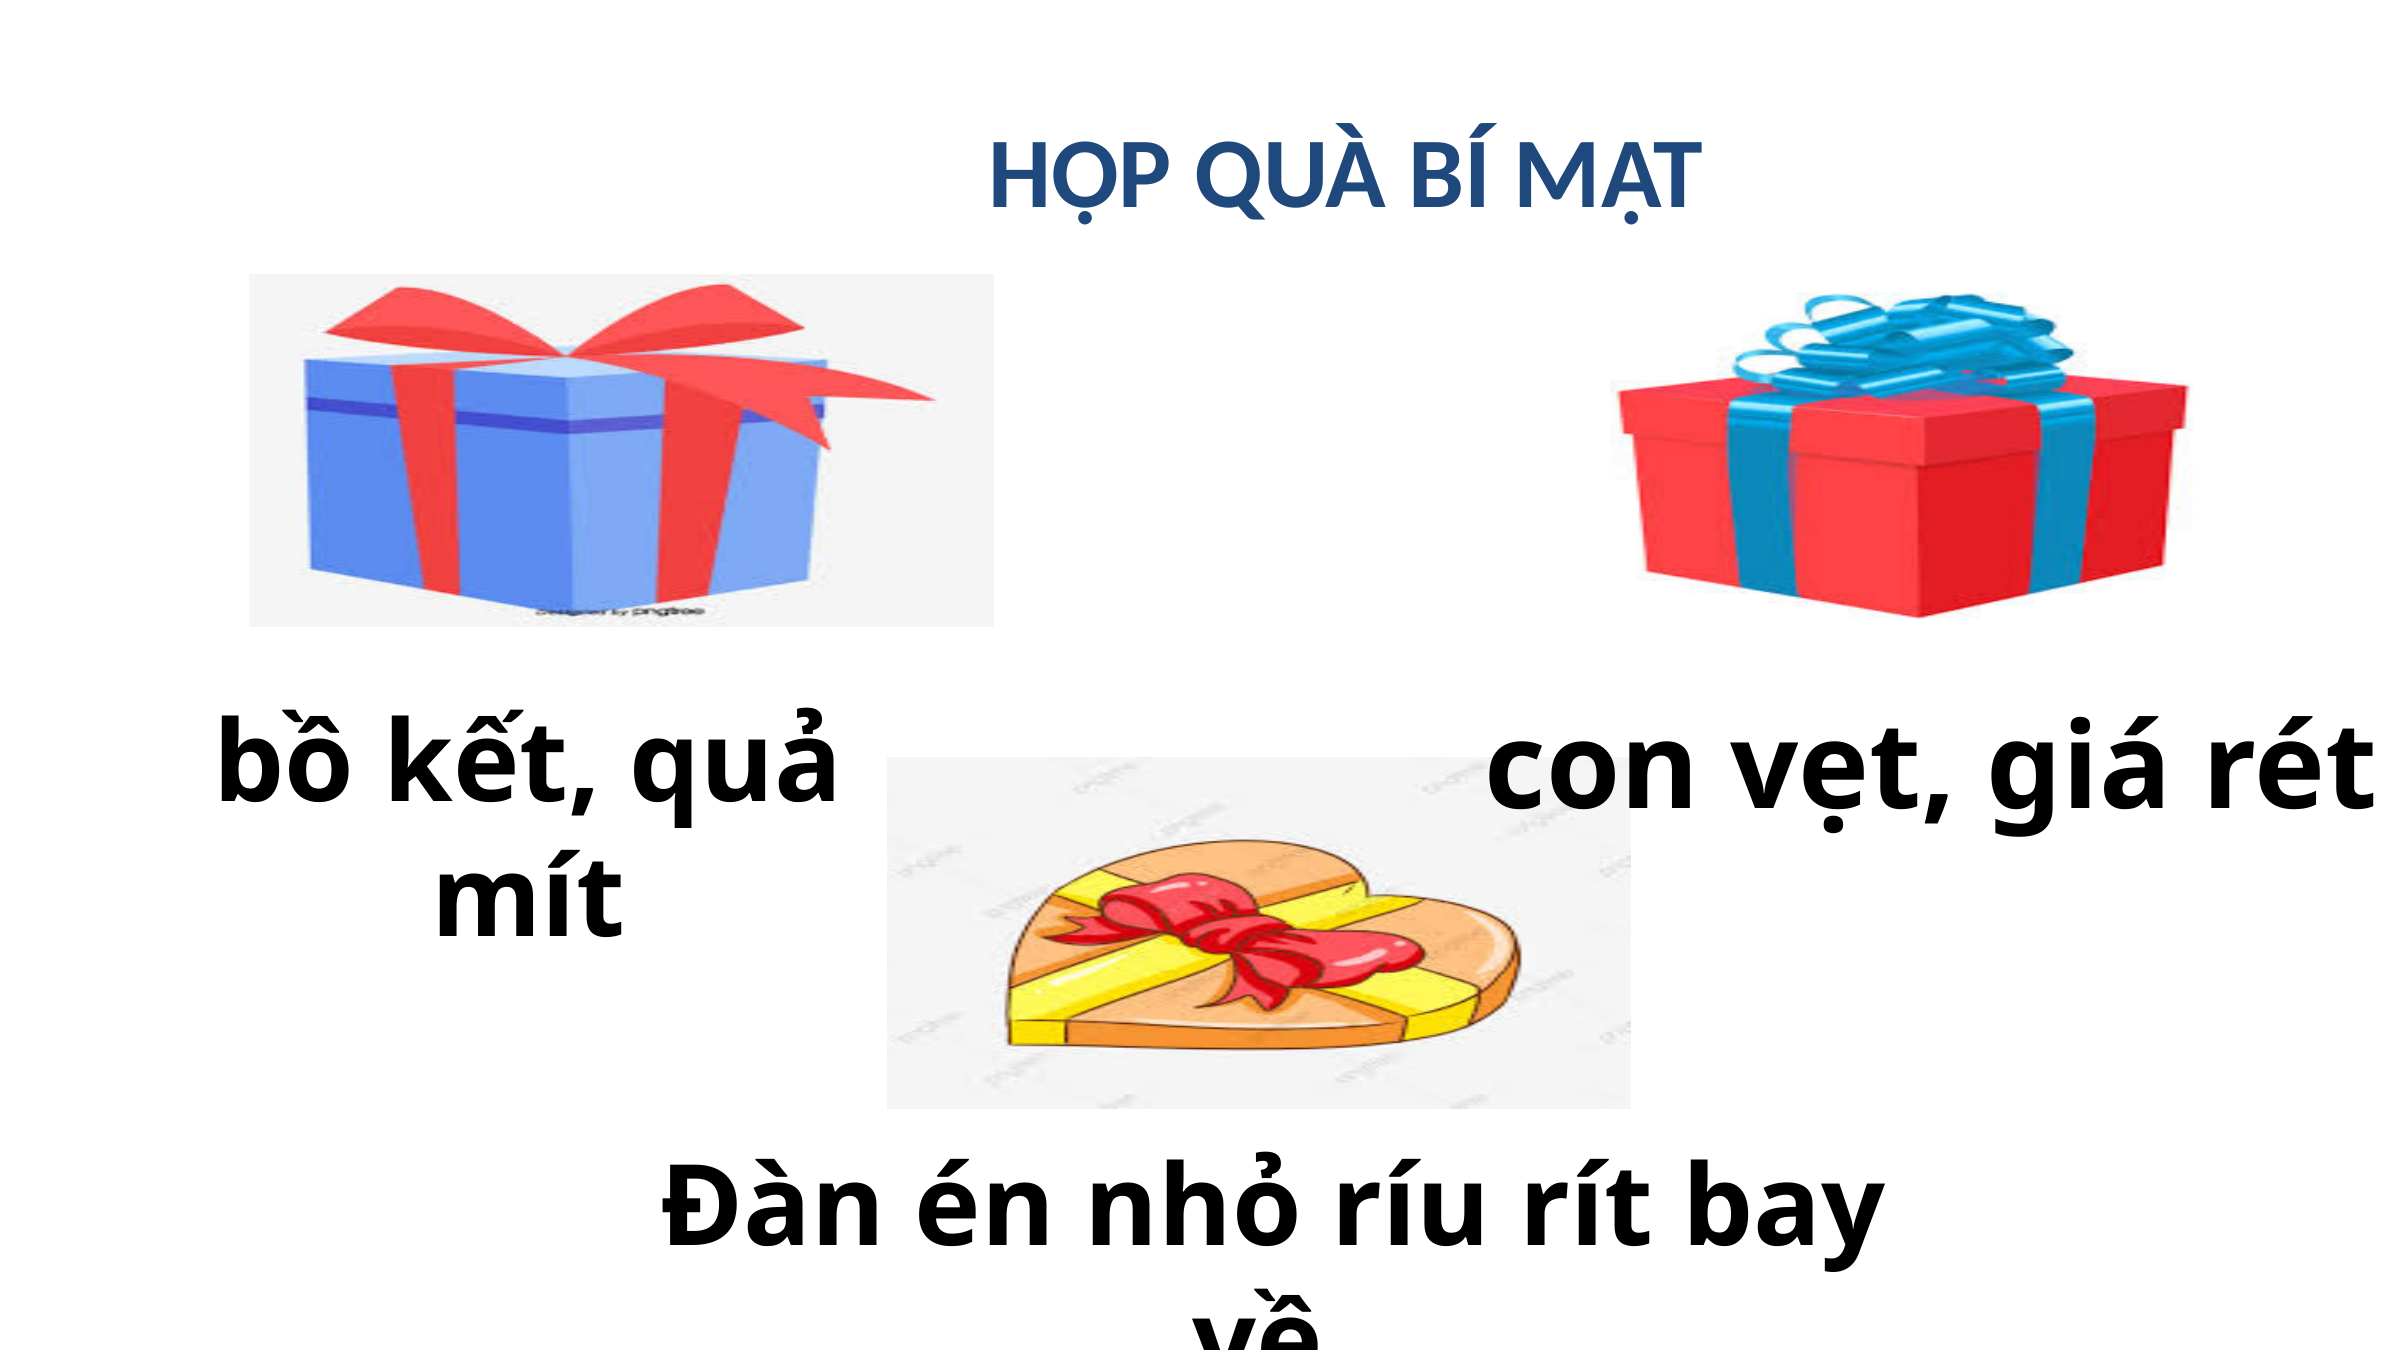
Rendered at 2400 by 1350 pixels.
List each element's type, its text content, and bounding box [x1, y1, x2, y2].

picture [1531, 280, 2276, 633]
picture [249, 274, 994, 627]
text_box Hộp quà bí mật [973, 99, 1719, 235]
text_box bồ kết, quả mít [93, 681, 963, 967]
text_box con vẹt, giá rét [1462, 681, 2400, 841]
text_box Đàn én nhỏ ríu rít bay về. [587, 1124, 1960, 1350]
picture [887, 756, 1631, 1109]
